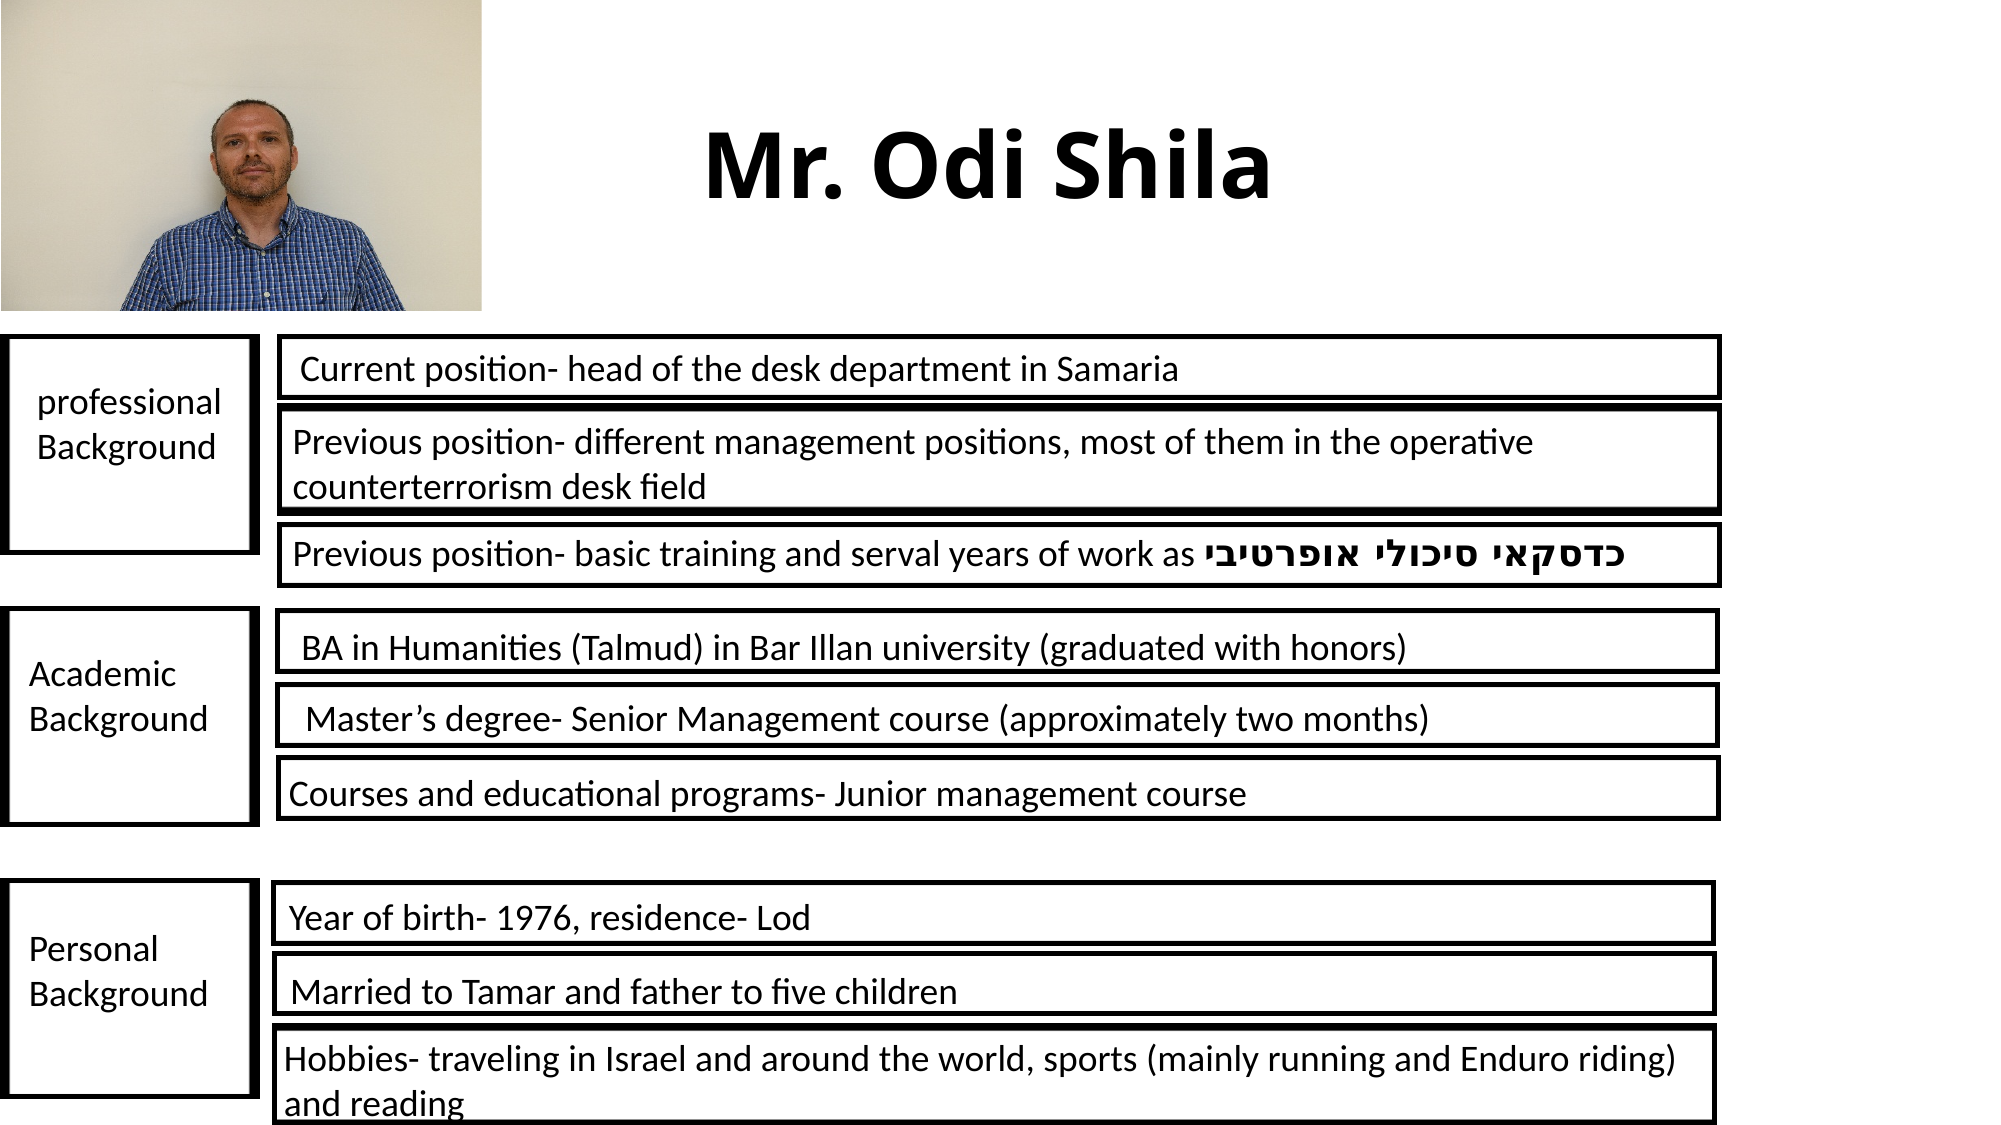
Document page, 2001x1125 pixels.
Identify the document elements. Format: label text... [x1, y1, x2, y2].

picture [0, 334, 260, 555]
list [0, 0, 482, 311]
picture [277, 522, 1722, 588]
picture [270, 880, 1716, 946]
picture [272, 1023, 1717, 1125]
picture [272, 951, 1717, 1017]
picture [277, 334, 1722, 400]
title Mr. Odi Shila [482, 59, 1863, 278]
picture [276, 755, 1721, 821]
picture [0, 878, 260, 1099]
text_box Previous position- basic training and serval years of work as כדסקאי סיכולי אופרטיבי [277, 521, 1894, 627]
picture [0, 606, 260, 827]
picture [277, 403, 1722, 516]
picture [275, 682, 1720, 748]
picture [275, 608, 1720, 674]
